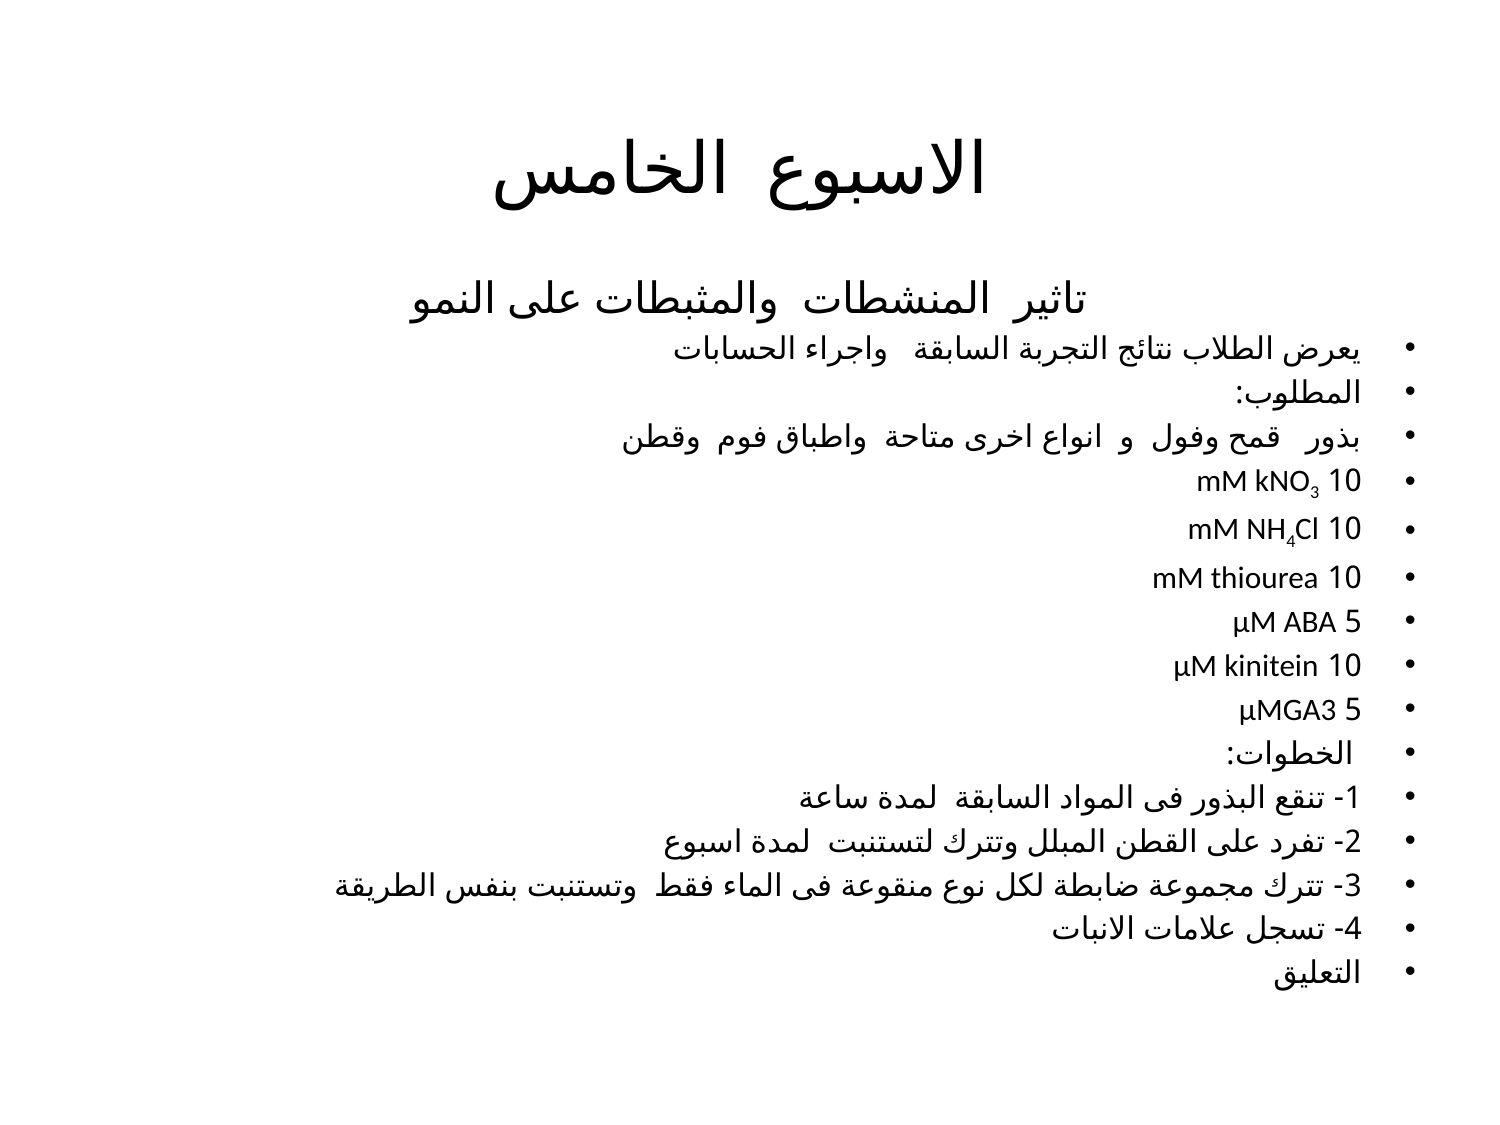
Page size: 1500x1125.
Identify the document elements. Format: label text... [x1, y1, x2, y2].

list تاثير المنشطات والمثبطات على النمو يعرض الطلاب نتائج التجربة السابقة واجراء الحسابات المطلوب: بذور قمح وفول و انواع اخرى متاحة واطباق فوم وقطن 10 mM kNO3 10 mM NH4Cl 10 mM thiourea 5 µM ABA 10 µM kinitein 5 µMGA3 الخطوات: 1- تنقع البذور فى المواد السابقة لمدة ساعة 2- تفرد على القطن المبلل وتترك لتستنبت لمدة اسبوع 3- تترك مجموعة ضابطة لكل نوع منقوعة فى الماء فقط وتستنبت بنفس الطريقة 4- تسجل علامات الانبات التعليق [75, 262, 1425, 1005]
title الاسبوع الخامس [64, 113, 1415, 302]
